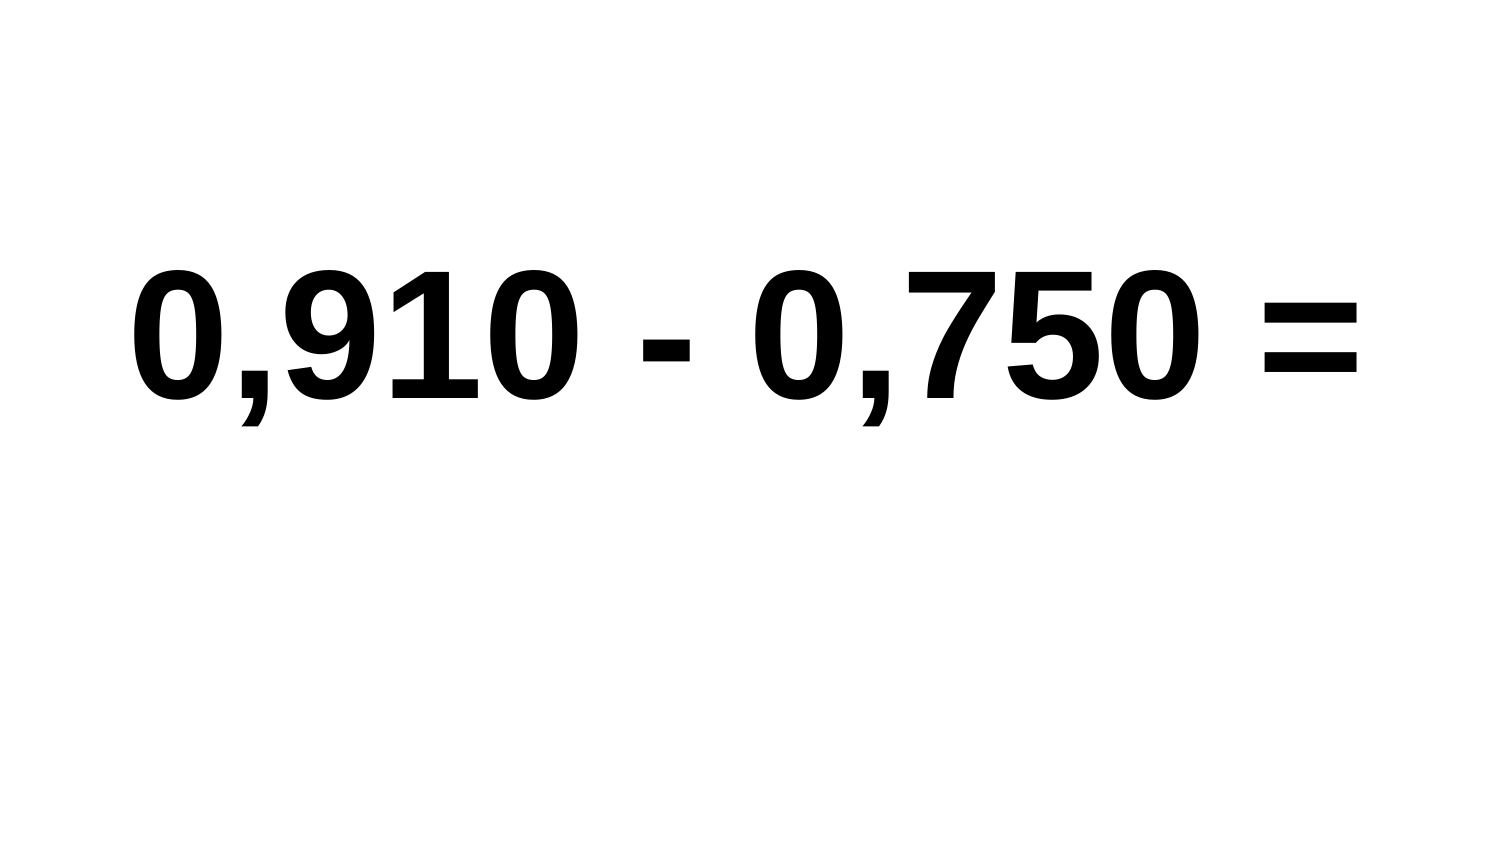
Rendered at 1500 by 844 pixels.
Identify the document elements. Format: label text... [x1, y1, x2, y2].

text_box 0,910 - 0,750 = [112, 259, 1388, 450]
